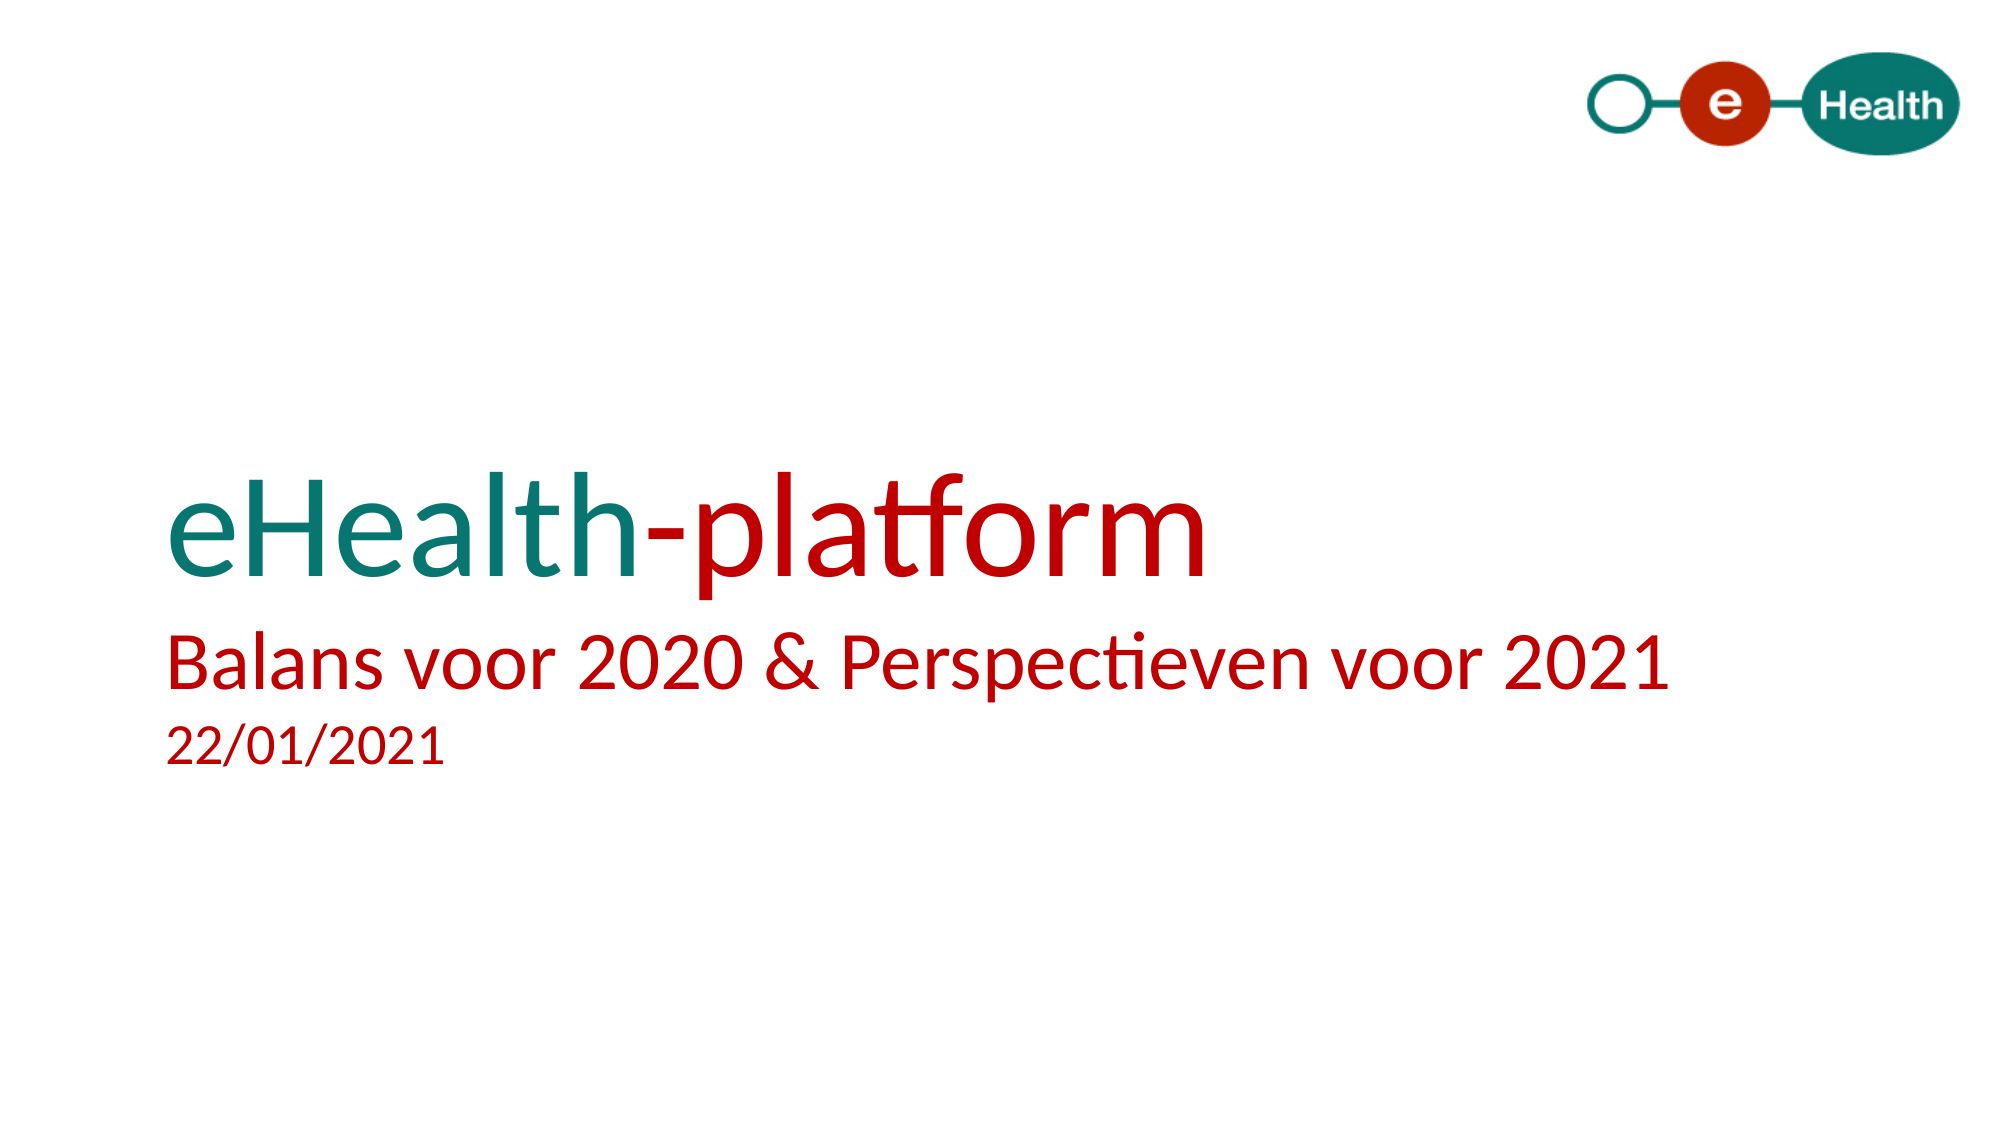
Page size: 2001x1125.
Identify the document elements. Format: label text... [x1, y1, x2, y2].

picture [1531, 32, 2000, 161]
title eHealth-platform Balans voor 2020 & Perspectieven voor 2021 22/01/2021 [150, 255, 1850, 1047]
